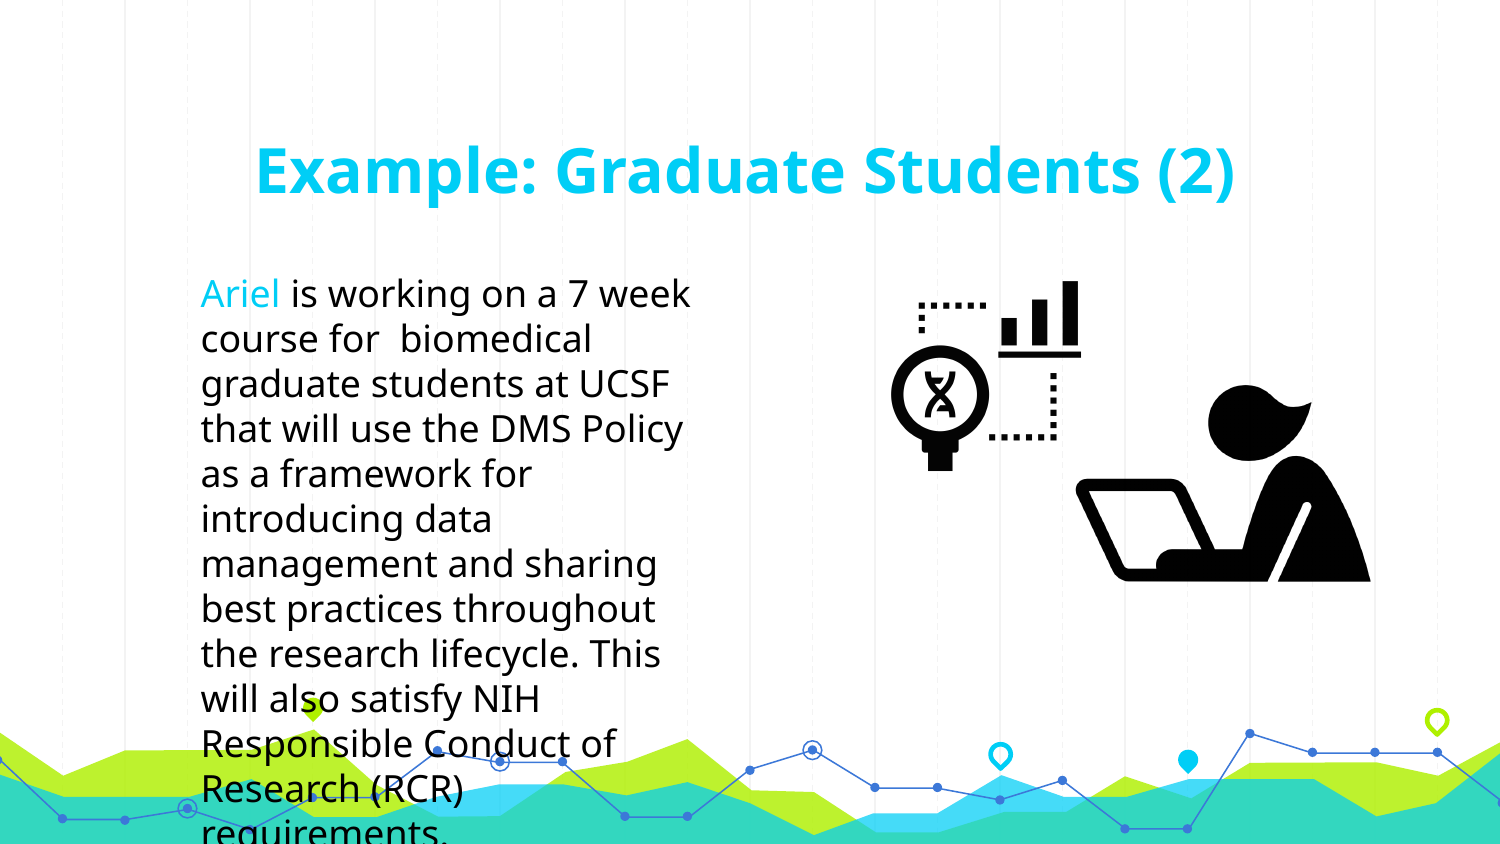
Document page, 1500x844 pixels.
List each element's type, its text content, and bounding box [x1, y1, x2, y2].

picture [888, 262, 1443, 701]
title Example: Graduate Students (2) [171, 103, 1320, 222]
list Ariel is working on a 7 week course for biomedical graduate students at UCSF that will use the DMS Policy as a framework for introducing data management and sharing best practices throughout the research lifecycle. This will also satisfy NIH Responsible Conduct of Research (RCR) requirements. [185, 254, 734, 693]
